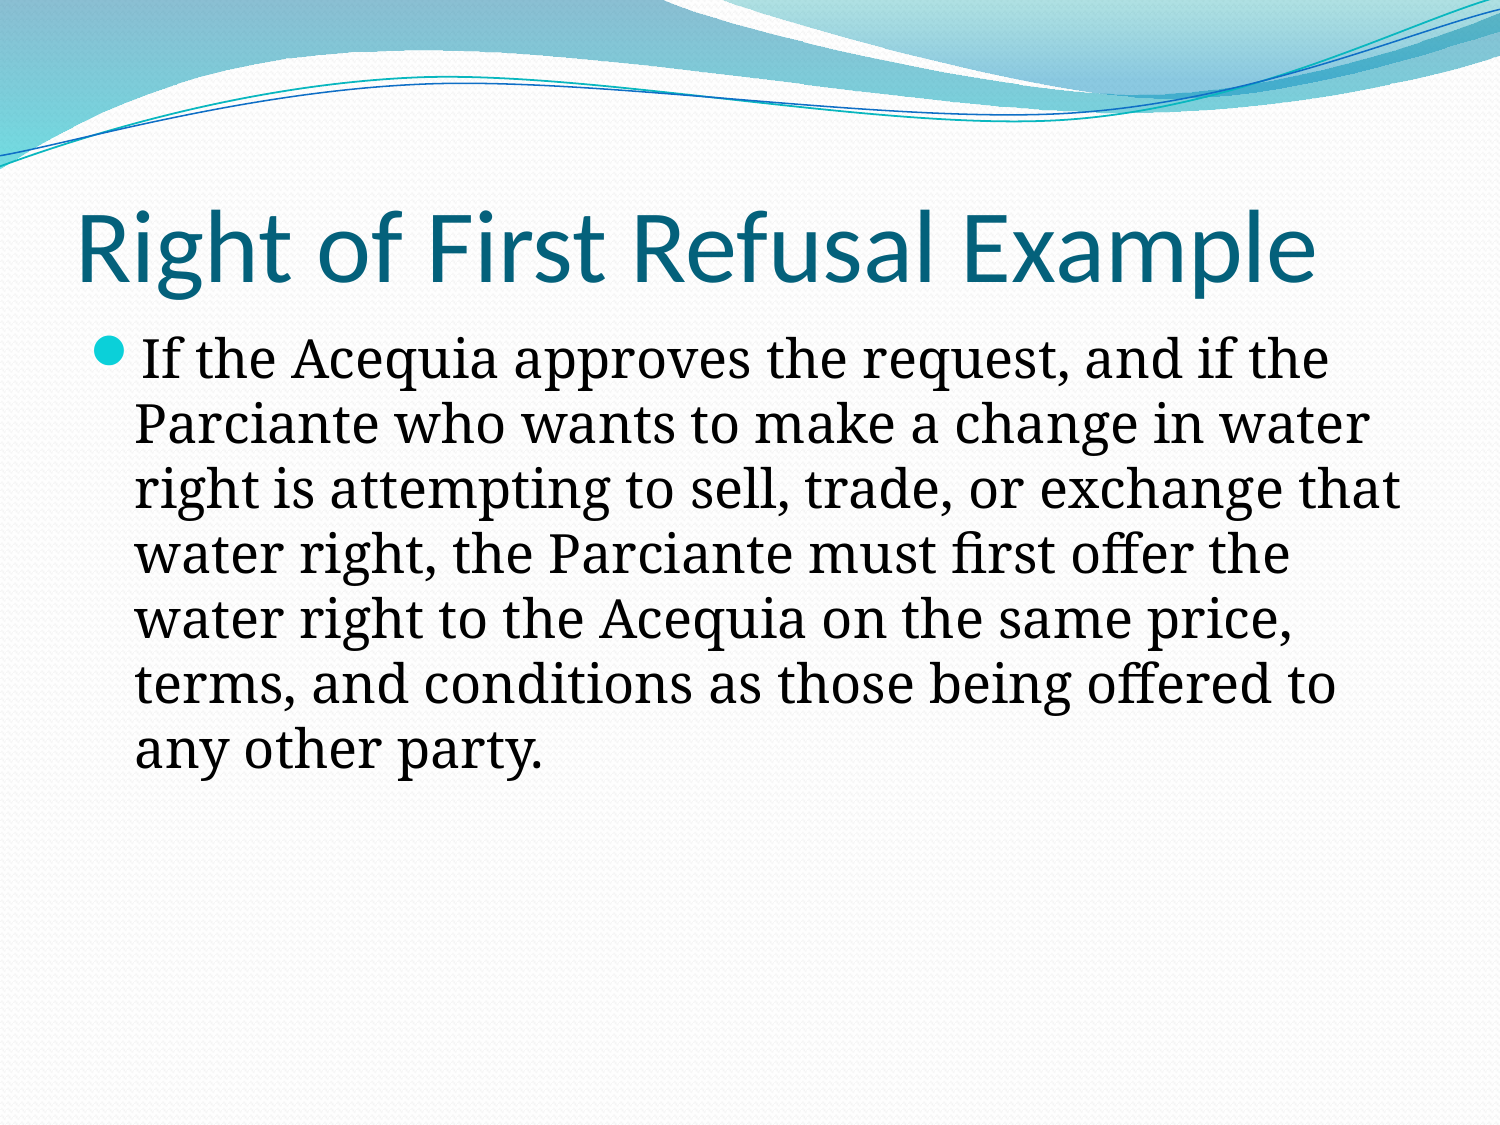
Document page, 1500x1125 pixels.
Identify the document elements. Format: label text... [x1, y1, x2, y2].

title Right of First Refusal Example [75, 115, 1425, 303]
list If the Acequia approves the request, and if the Parciante who wants to make a change in water right is attempting to sell, trade, or exchange that water right, the Parciante must first offer the water right to the Acequia on the same price, terms, and conditions as those being offered to any other party. [75, 317, 1425, 1038]
